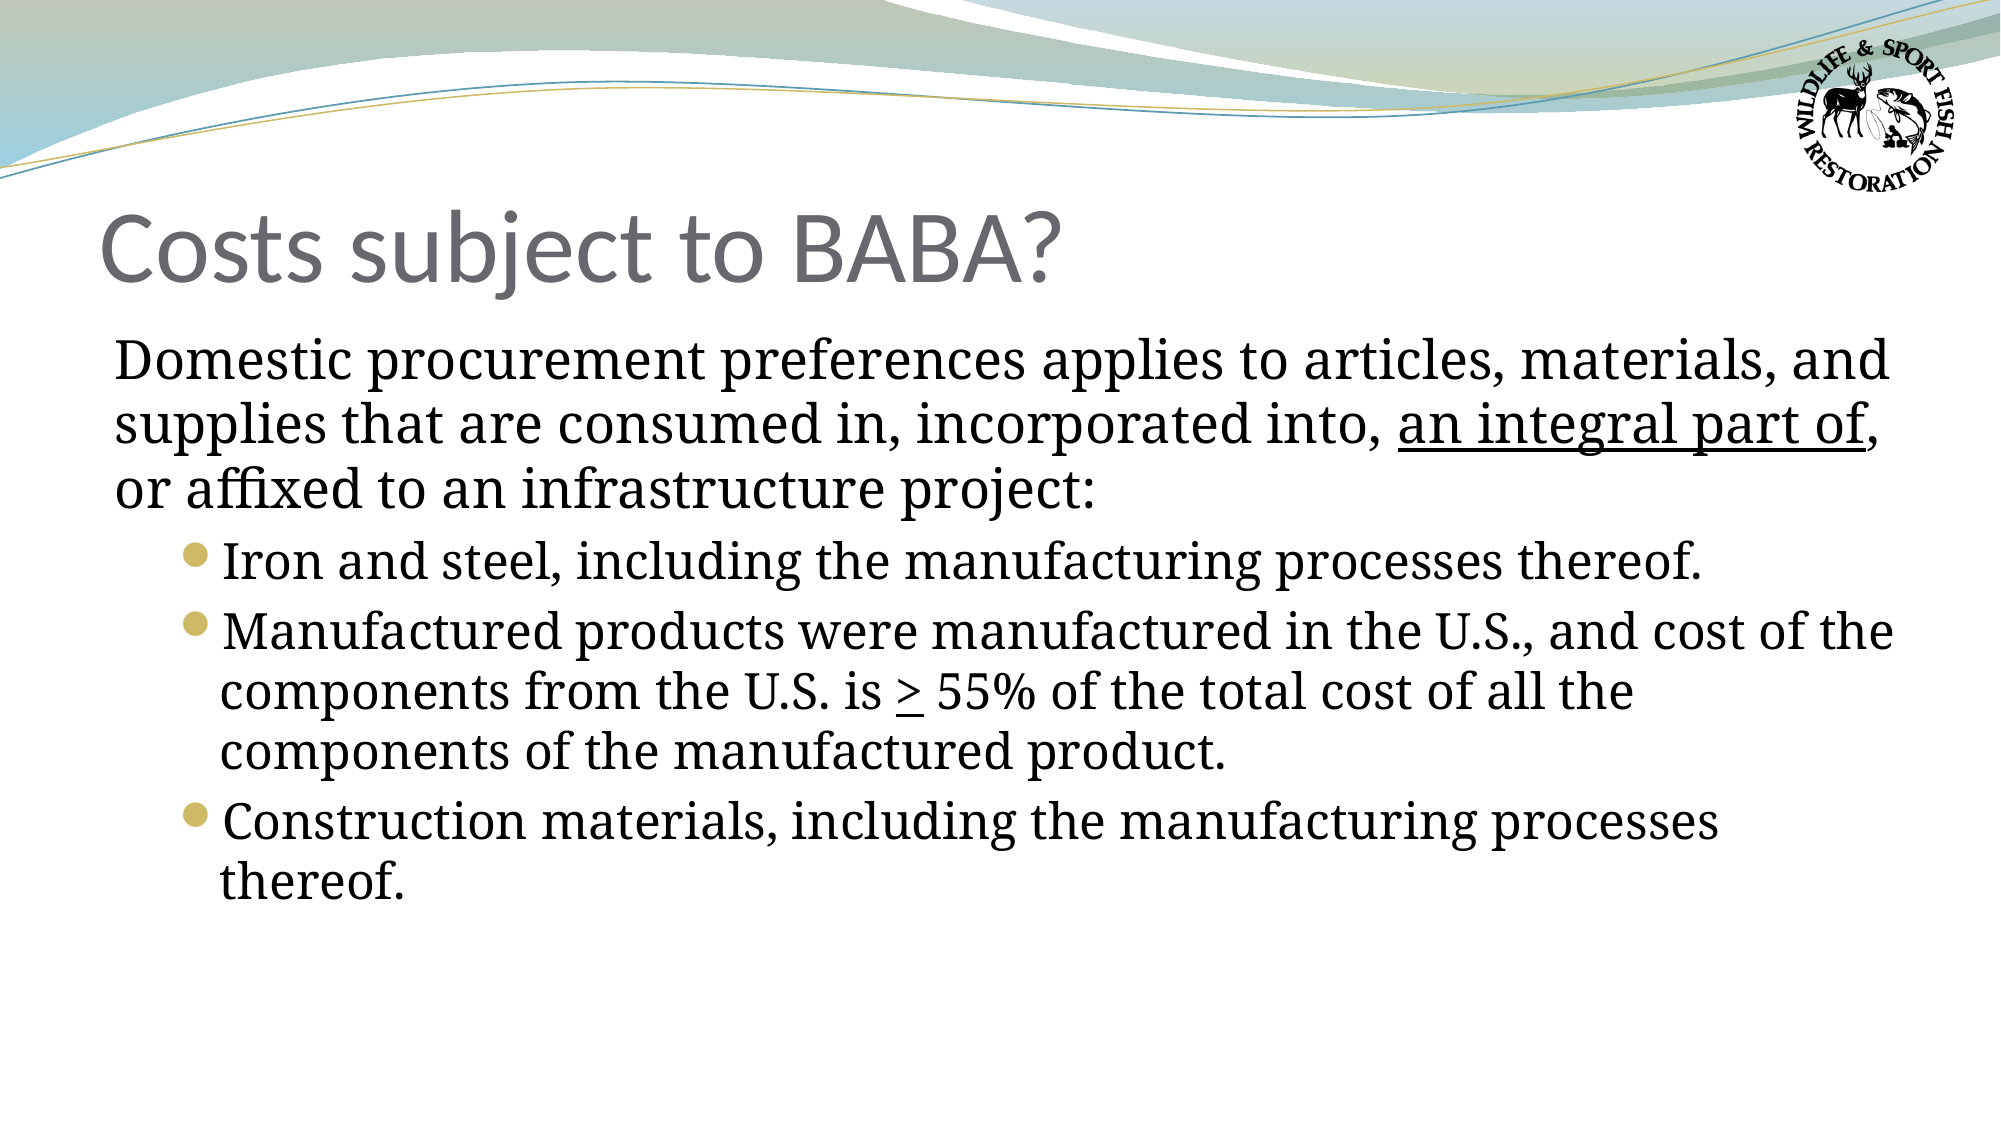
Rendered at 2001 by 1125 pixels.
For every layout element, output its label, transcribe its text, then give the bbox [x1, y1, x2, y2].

list Domestic procurement preferences applies to articles, materials, and supplies that are consumed in, incorporated into, an integral part of, or affixed to an infrastructure project: Iron and steel, including the manufacturing processes thereof. Manufactured products were manufactured in the U.S., and cost of the components from the U.S. is > 55% of the total cost of all the components of the manufactured product. Construction materials, including the manufacturing processes thereof. [99, 317, 1924, 1038]
picture [1795, 39, 1954, 192]
title Costs subject to BABA? [99, 115, 1900, 304]
